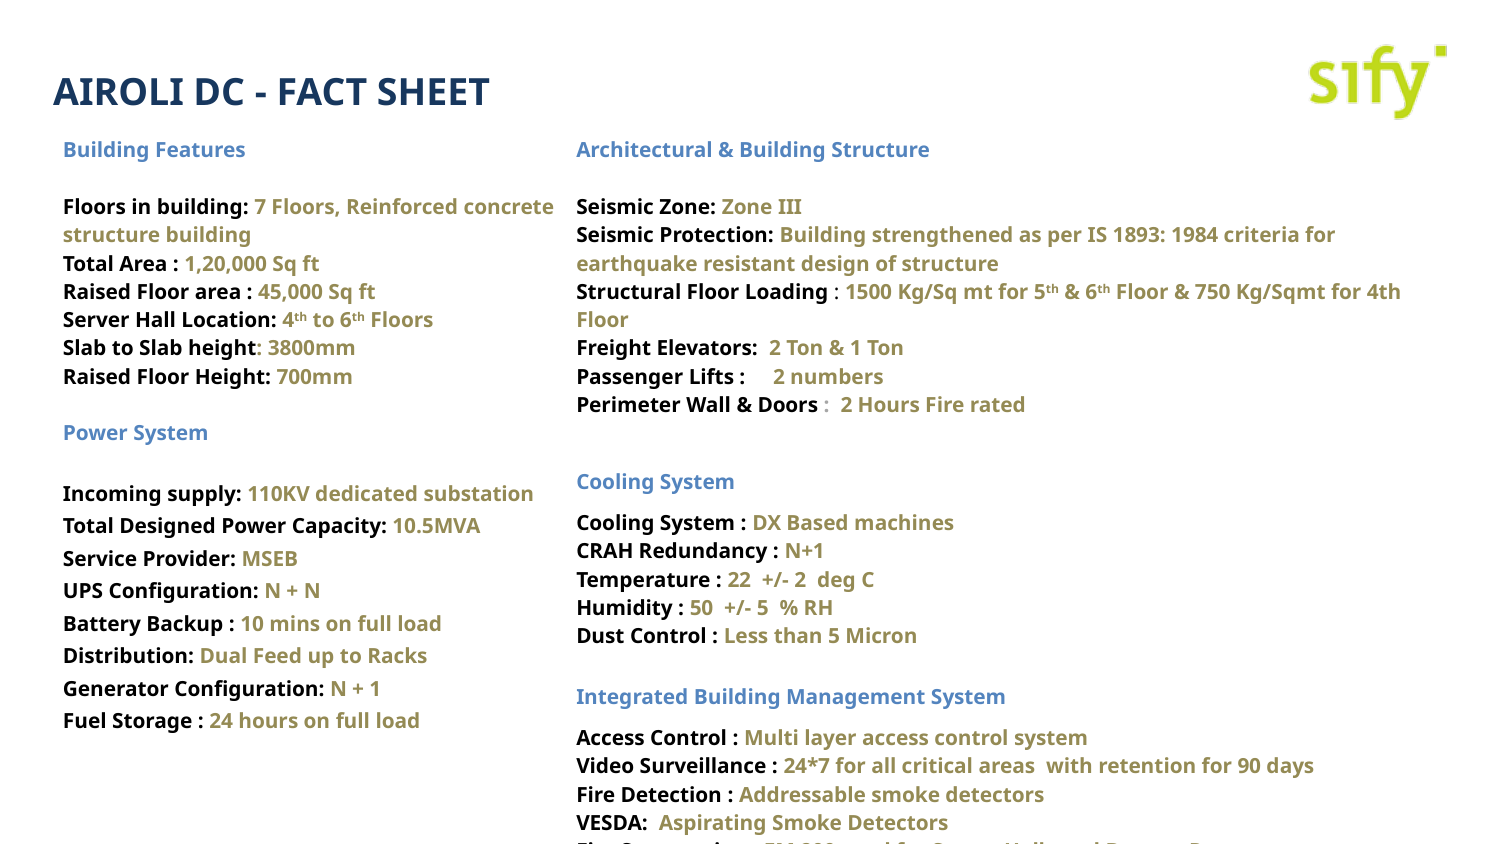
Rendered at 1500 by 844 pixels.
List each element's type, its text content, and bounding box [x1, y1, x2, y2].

table_header Architectural & Building Structure Seismic Zone: Zone III Seismic Protection: Building strengthened as per IS 1893: 1984 criteria for earthquake resistant design of structure Structural Floor Loading : 1500 Kg/Sq mt for 5th & 6th Floor & 750 Kg/Sqmt for 4th Floor Freight Elevators: 2 Ton & 1 Ton Passenger Lifts : 2 numbers Perimeter Wall & Doors : 2 Hours Fire rated Cooling System Cooling System : DX Based machines CRAH Redundancy : N+1 Temperature : 22 +/- 2 deg C Humidity : 50 +/- 5 % RH Dust Control : Less than 5 Micron Integrated Building Management System Access Control : Multi layer access control system Video Surveillance : 24*7 for all critical areas with retention for 90 days Fire Detection : Addressable smoke detectors VESDA: Aspirating Smoke Detectors Fire Suppression : FM 200 used for Server Halls and Battery Rooms. Addressable Water leakage Detection Ultra sonic Rodent repellent system [568, 136, 1447, 844]
table_header Building Features Floors in building: 7 Floors, Reinforced concrete structure building Total Area : 1,20,000 Sq ft Raised Floor area : 45,000 Sq ft Server Hall Location: 4th to 6th Floors Slab to Slab height: 3800mm Raised Floor Height: 700mm Power System Incoming supply: 110KV dedicated substation Total Designed Power Capacity: 10.5MVA Service Provider: MSEB UPS Configuration: N + N Battery Backup : 10 mins on full load Distribution: Dual Feed up to Racks Generator Configuration: N + 1 Fuel Storage : 24 hours on full load [54, 136, 568, 844]
picture [1272, 0, 1469, 180]
title airoli DC - Fact Sheet [53, 60, 1290, 121]
